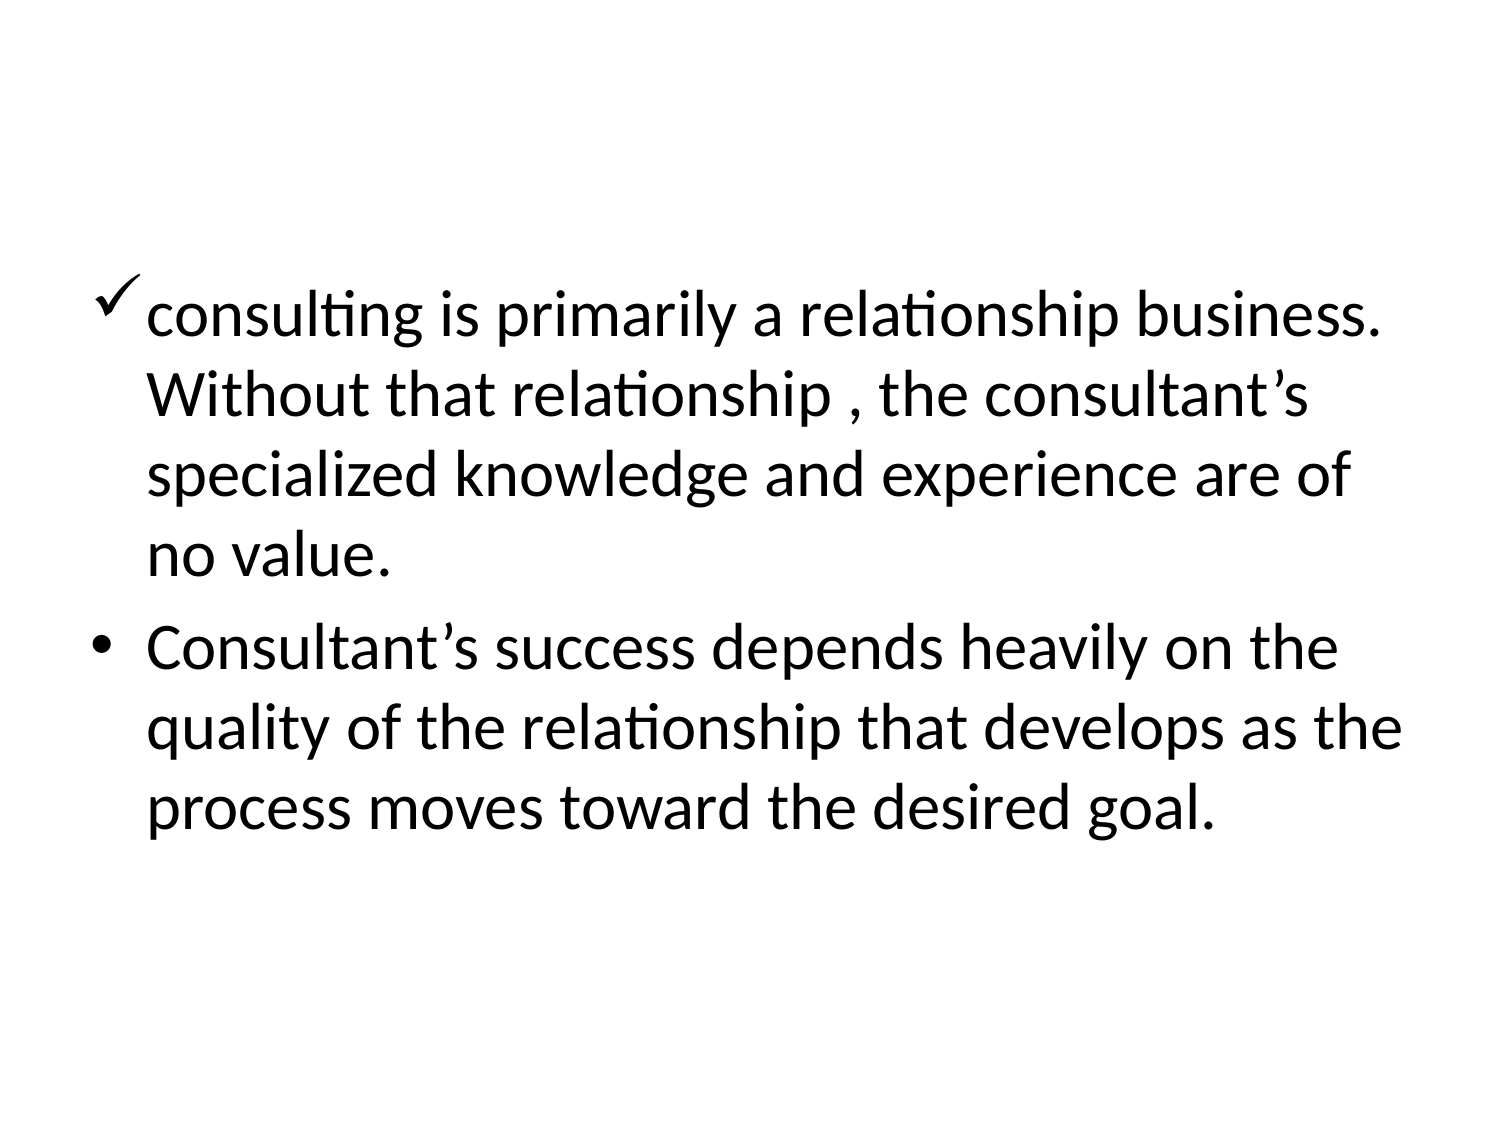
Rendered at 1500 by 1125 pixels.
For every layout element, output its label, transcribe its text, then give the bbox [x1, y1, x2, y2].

list consulting is primarily a relationship business. Without that relationship , the consultant’s specialized knowledge and experience are of no value. Consultant’s success depends heavily on the quality of the relationship that develops as the process moves toward the desired goal. [75, 262, 1425, 1005]
